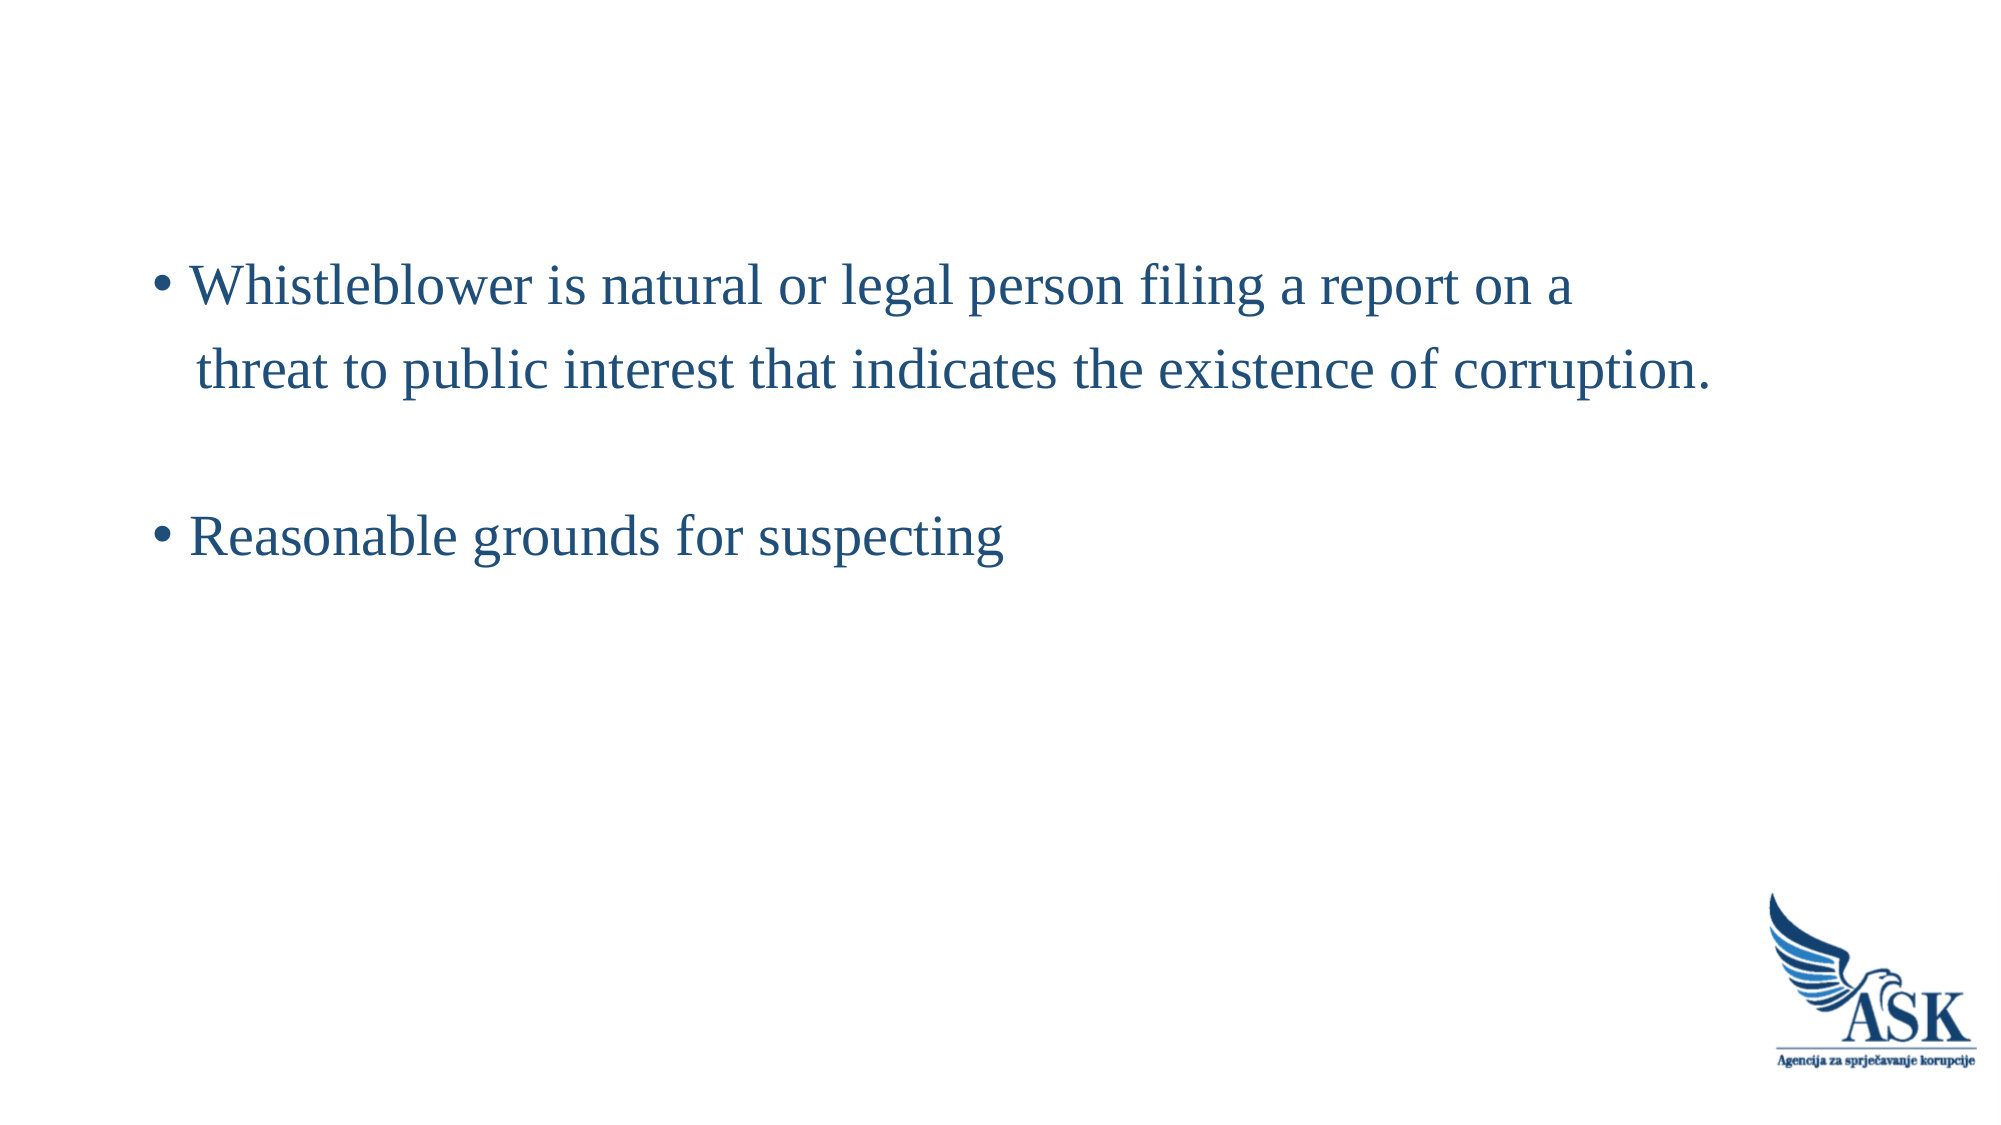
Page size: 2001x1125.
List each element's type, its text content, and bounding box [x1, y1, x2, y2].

picture [1750, 873, 2000, 1125]
list Whistleblower is natural or legal person filing a report on a threat to public interest that indicates the existence of corruption. Reasonable grounds for suspecting [137, 72, 1863, 1014]
